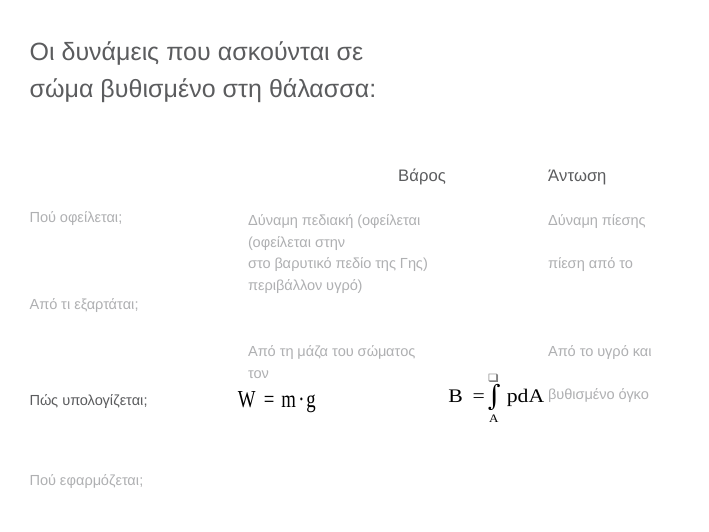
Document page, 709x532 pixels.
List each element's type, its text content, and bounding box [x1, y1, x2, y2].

text_box Βάρος Άντωση Δύναμη πεδιακή (οφείλεται Δύναμη πίεσης (οφείλεται στην στο βαρυτικό πεδίο της Γης) πίεση από το περιβάλλον υγρό) Από τη μάζα του σώματος Από το υγρό και τον βυθισμένο όγκο Κέντρο βάρους Κέντρο άντωσης [248, 159, 674, 496]
text_box Πού οφείλεται; [29, 208, 228, 227]
text_box Πού εφαρμόζεται; [29, 470, 228, 489]
text_box Από τι εξαρτάται; [29, 295, 228, 314]
text_box Πώς υπολογίζεται; [29, 390, 228, 409]
title Οι δυνάμεις που ασκούνται σε σώμα βυθισμένο στη θάλασσα: [29, 29, 680, 101]
